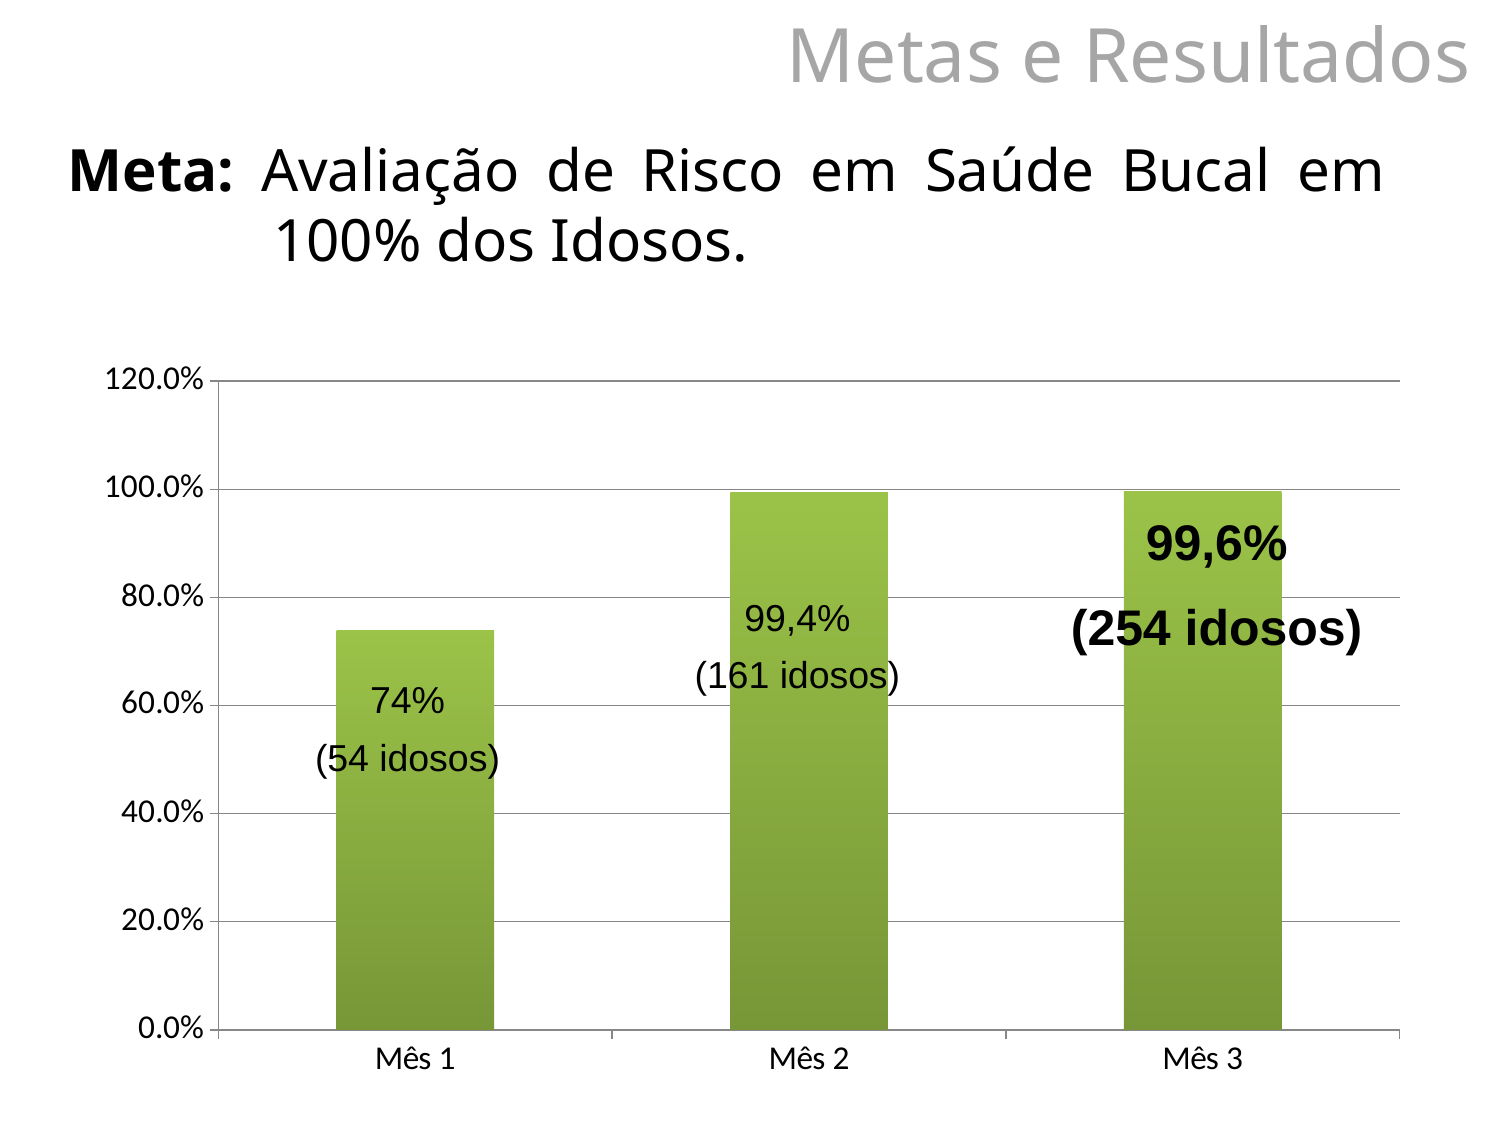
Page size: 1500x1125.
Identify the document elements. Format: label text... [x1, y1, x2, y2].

chart [76, 349, 1427, 1093]
text_box Meta: Avaliação de Risco em Saúde Bucal em 100% dos Idosos. [53, 125, 1400, 281]
text_box Metas e Resultados [772, 0, 1486, 105]
